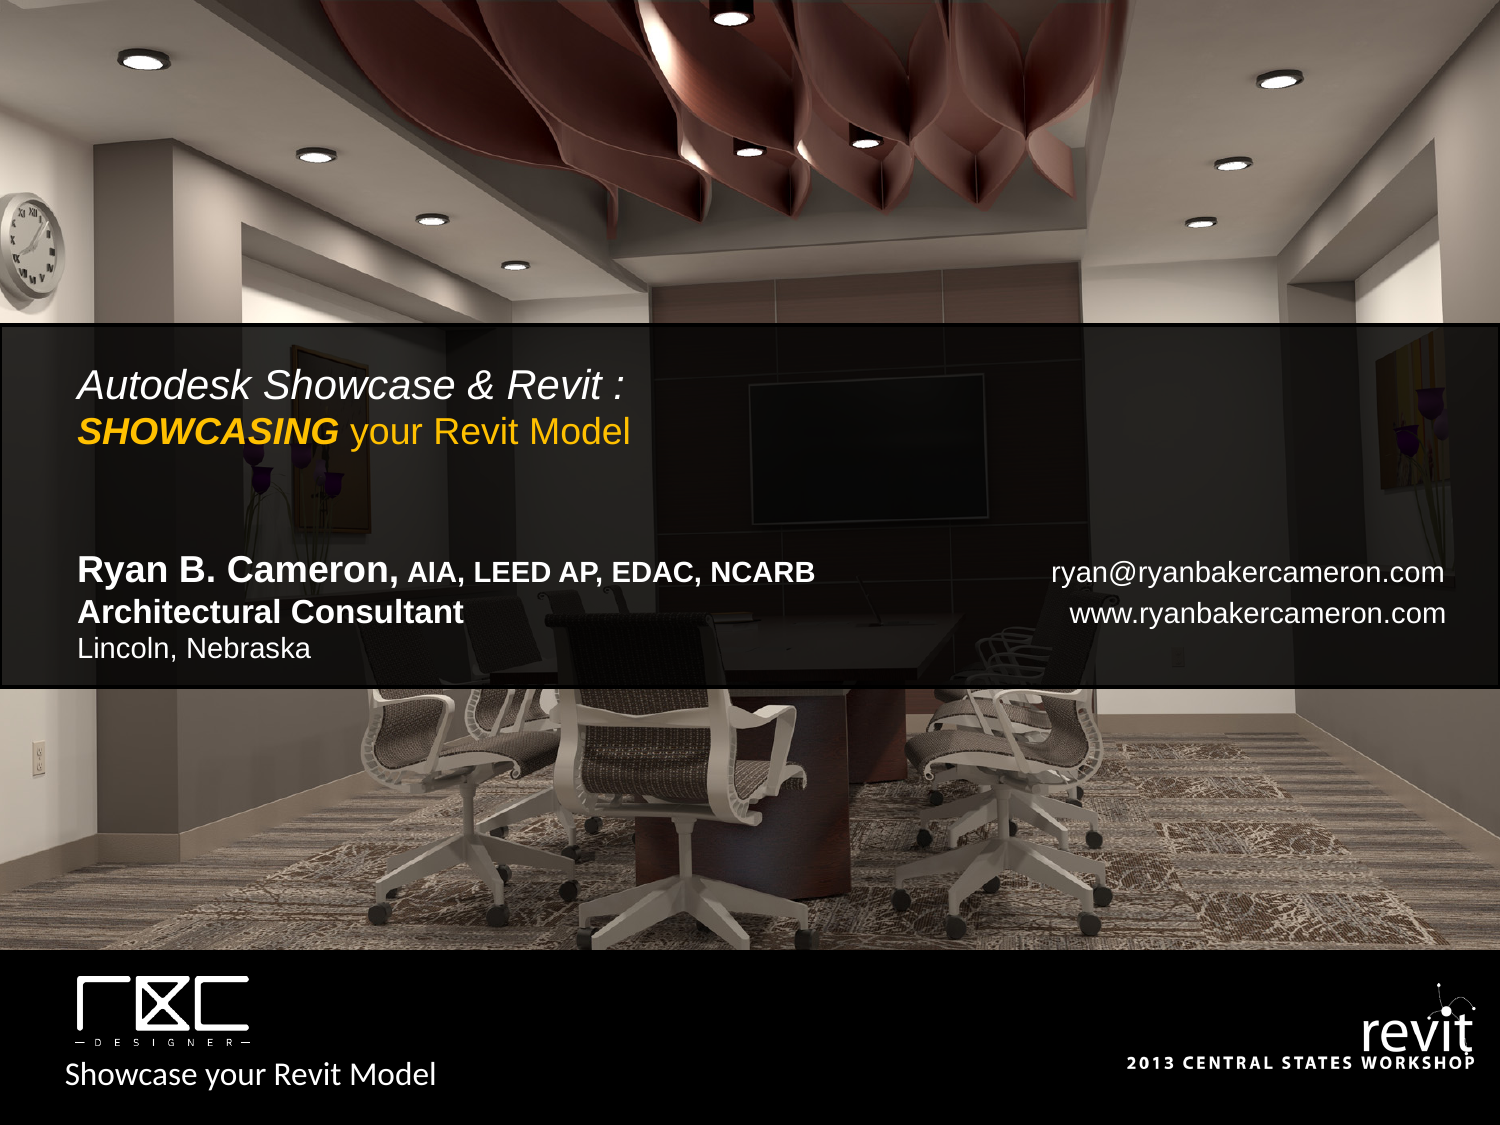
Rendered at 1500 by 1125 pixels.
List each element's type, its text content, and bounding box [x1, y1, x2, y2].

picture [1126, 983, 1477, 1073]
picture [74, 976, 251, 1047]
text_box Showcase your Revit Model [49, 1044, 650, 1100]
picture [0, 0, 1500, 951]
